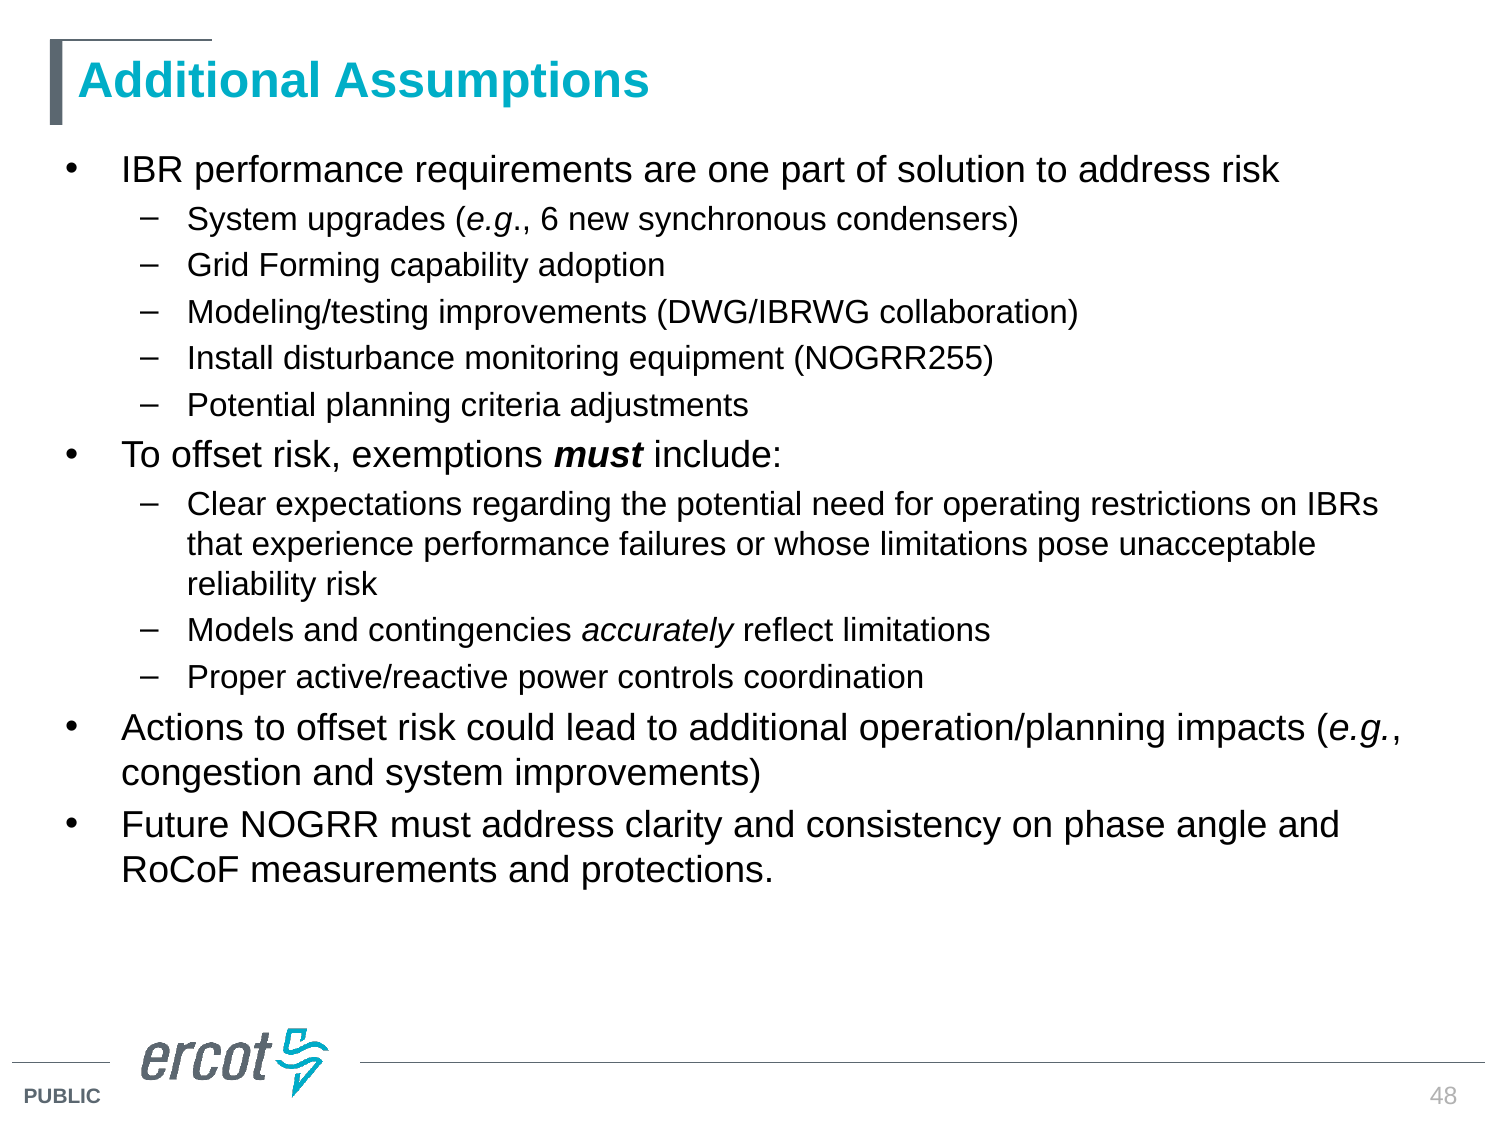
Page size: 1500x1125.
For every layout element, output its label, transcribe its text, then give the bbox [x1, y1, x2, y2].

slide_number 48 [1400, 1076, 1488, 1113]
list IBR performance requirements are one part of solution to address risk System upgrades (e.g., 6 new synchronous condensers) Grid Forming capability adoption Modeling/testing improvements (DWG/IBRWG collaboration) Install disturbance monitoring equipment (NOGRR255) Potential planning criteria adjustments To offset risk, exemptions must include: Clear expectations regarding the potential need for operating restrictions on IBRs that experience performance failures or whose limitations pose unacceptable reliability risk Models and contingencies accurately reflect limitations Proper active/reactive power controls coordination Actions to offset risk could lead to additional operation/planning impacts (e.g., congestion and system improvements) Future NOGRR must address clarity and consistency on phase angle and RoCoF measurements and protections. [50, 137, 1450, 925]
title Additional Assumptions [62, 39, 1450, 125]
picture [137, 1024, 332, 1100]
